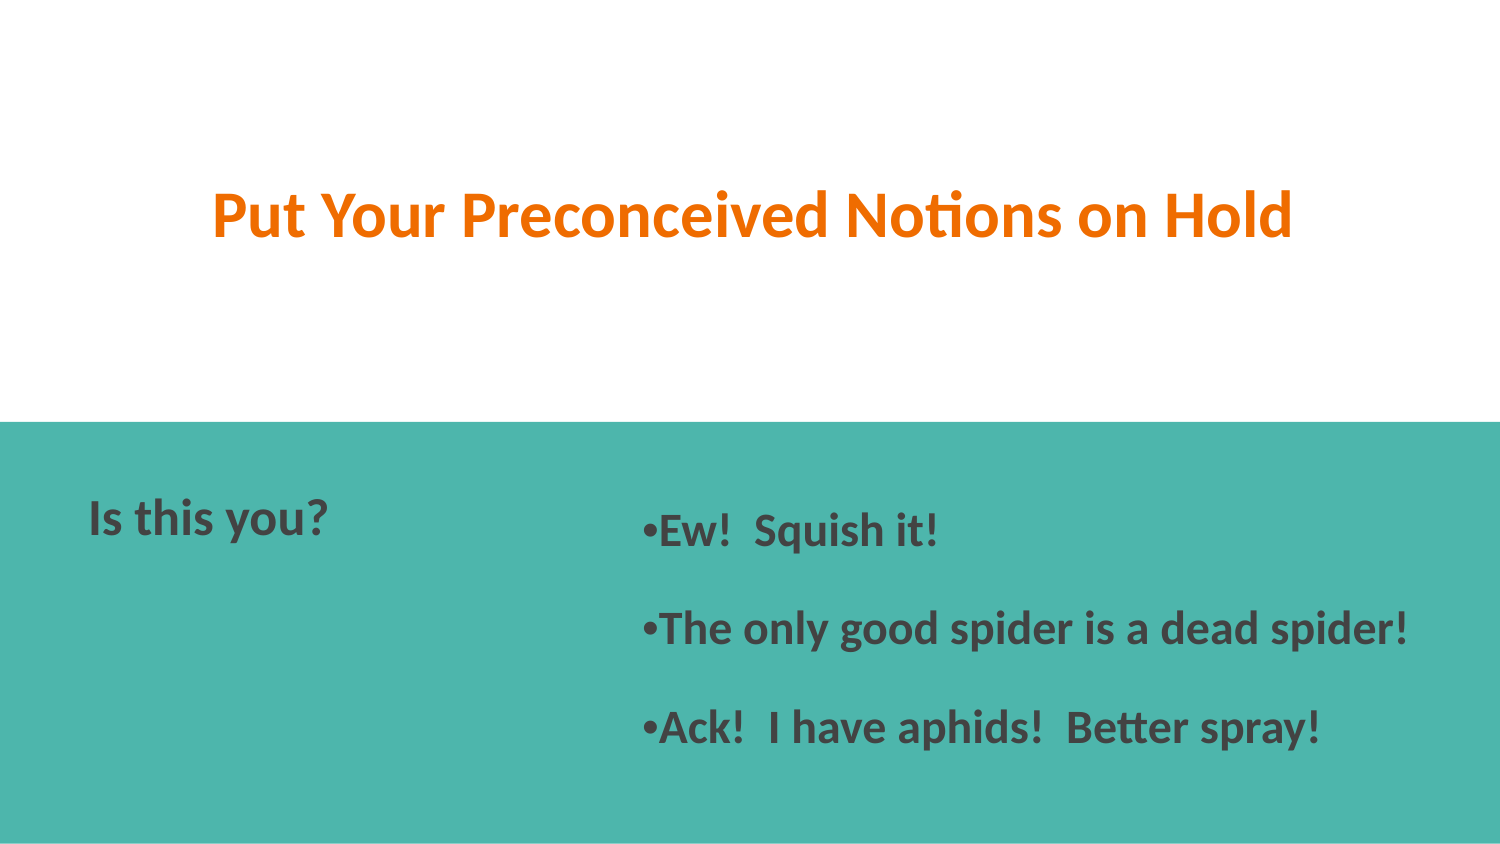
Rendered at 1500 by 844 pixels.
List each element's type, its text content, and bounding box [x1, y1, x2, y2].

text_box •Ew! Squish it! •The only good spider is a dead spider! •Ack! I have aphids! Better spray! [627, 454, 1427, 795]
title Put Your Preconceived Notions on Hold [51, 133, 1458, 289]
text_box Is this you? [73, 437, 552, 517]
